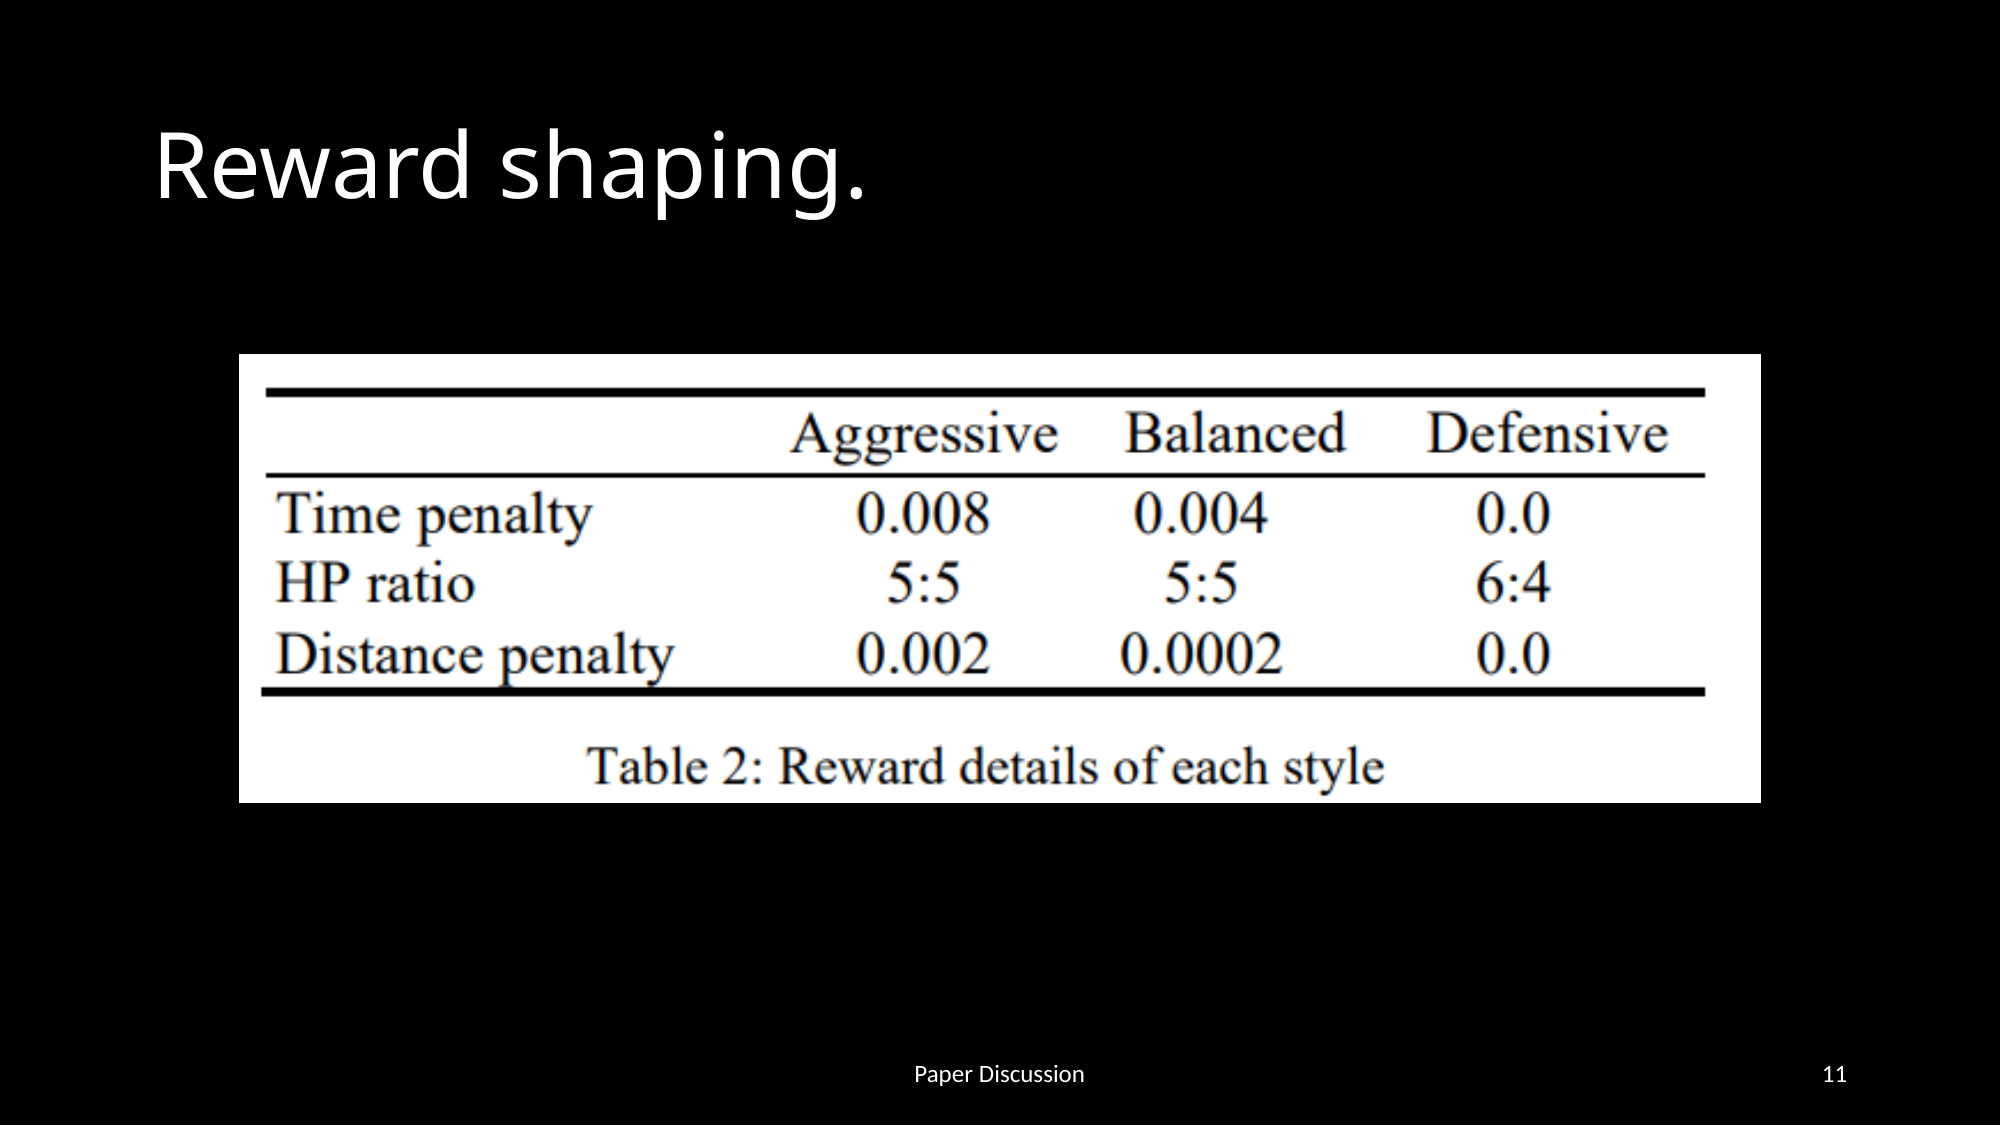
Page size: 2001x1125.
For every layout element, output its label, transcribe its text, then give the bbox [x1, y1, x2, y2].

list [239, 354, 1761, 803]
footer Paper Discussion [662, 1042, 1338, 1103]
title Reward shaping. [137, 59, 1863, 278]
slide_number 11 [1412, 1042, 1863, 1103]
